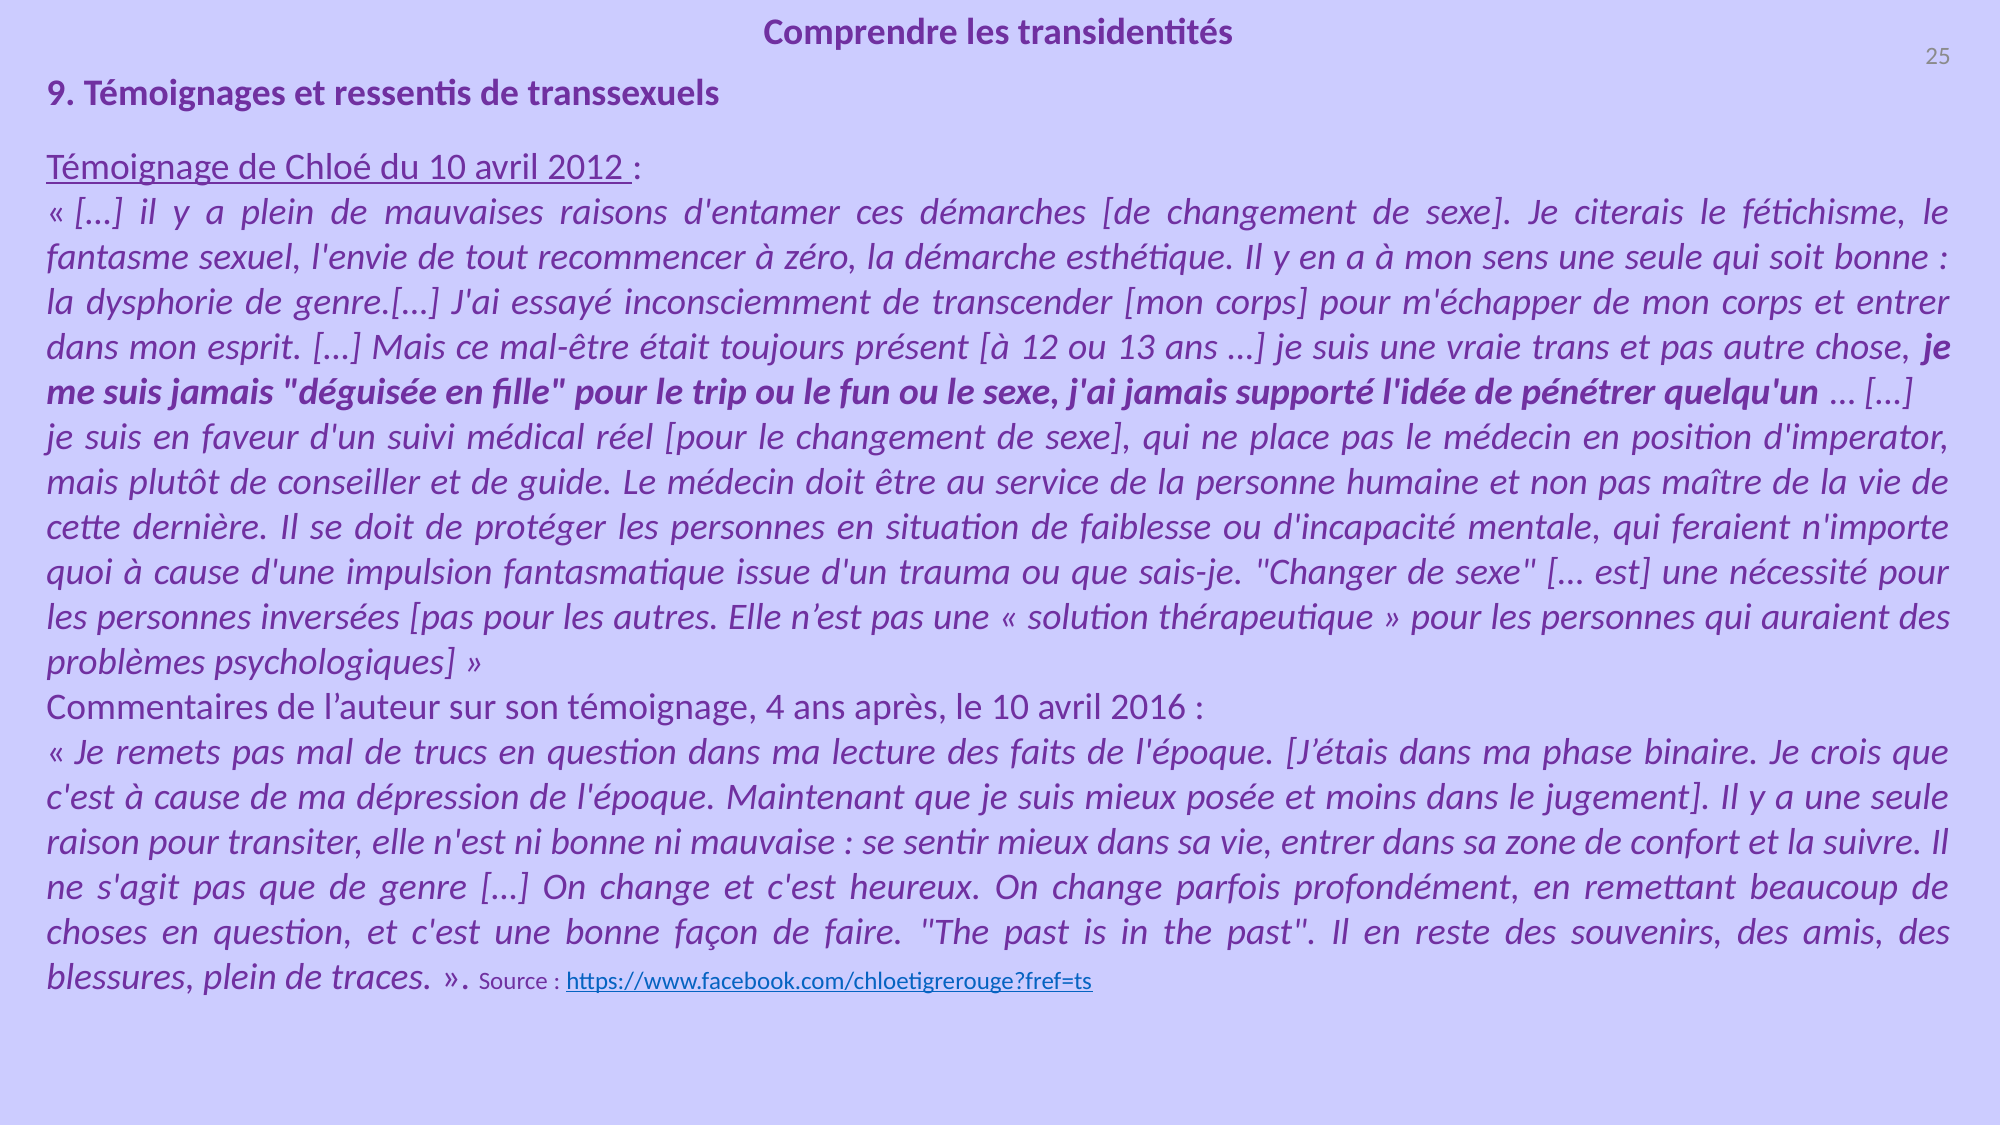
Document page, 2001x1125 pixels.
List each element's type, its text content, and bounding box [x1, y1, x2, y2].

text_box 25 [1888, 24, 1966, 85]
text_box Comprendre les transidentités [715, 0, 1282, 60]
text_box Témoignage de Chloé du 10 avril 2012 : « […] il y a plein de mauvaises raisons d'entamer ces démarches [de changement de sexe]. Je citerais le fétichisme, le fantasme sexuel, l'envie de tout recommencer à zéro, la démarche esthétique. Il y en a à mon sens une seule qui soit bonne : la dysphorie de genre.[…] J'ai essayé inconsciemment de transcender [mon corps] pour m'échapper de mon corps et entrer dans mon esprit. […] Mais ce mal-être était toujours présent [à 12 ou 13 ans …] je suis une vraie trans et pas autre chose, je me suis jamais "déguisée en fille" pour le trip ou le fun ou le sexe, j'ai jamais supporté l'idée de pénétrer quelqu'un … […] je suis en faveur d'un suivi médical réel [pour le changement de sexe], qui ne place pas le médecin en position d'imperator, mais plutôt de conseiller et de guide. Le médecin doit être au service de la personne humaine et non pas maître de la vie de cette dernière. Il se doit de protéger les personnes en situation de faiblesse ou d'incapacité mentale, qui feraient n'importe quoi à cause d'une impulsion fantasmatique issue d'un trauma ou que sais-je. "Changer de sexe" [… est] une nécessité pour les personnes inversées [pas pour les autres. Elle n’est pas une « solution thérapeutique » pour les personnes qui auraient des problèmes psychologiques] » Commentaires de l’auteur sur son témoignage, 4 ans après, le 10 avril 2016 : « Je remets pas mal de trucs en question dans ma lecture des faits de l'époque. [J’étais dans ma phase binaire. Je crois que c'est à cause de ma dépression de l'époque. Maintenant que je suis mieux posée et moins dans le jugement]. Il y a une seule raison pour transiter, elle n'est ni bonne ni mauvaise : se sentir mieux dans sa vie, entrer dans sa zone de confort et la suivre. Il ne s'agit pas que de genre […] On change et c'est heureux. On change parfois profondément, en remettant beaucoup de choses en question, et c'est une bonne façon de faire. "The past is in the past". Il en reste des souvenirs, des amis, des blessures, plein de traces. ». Source : https://www.facebook.com/chloetigrerouge?fref=ts [31, 134, 1966, 1005]
text_box 9. Témoignages et ressentis de transsexuels [31, 60, 817, 121]
